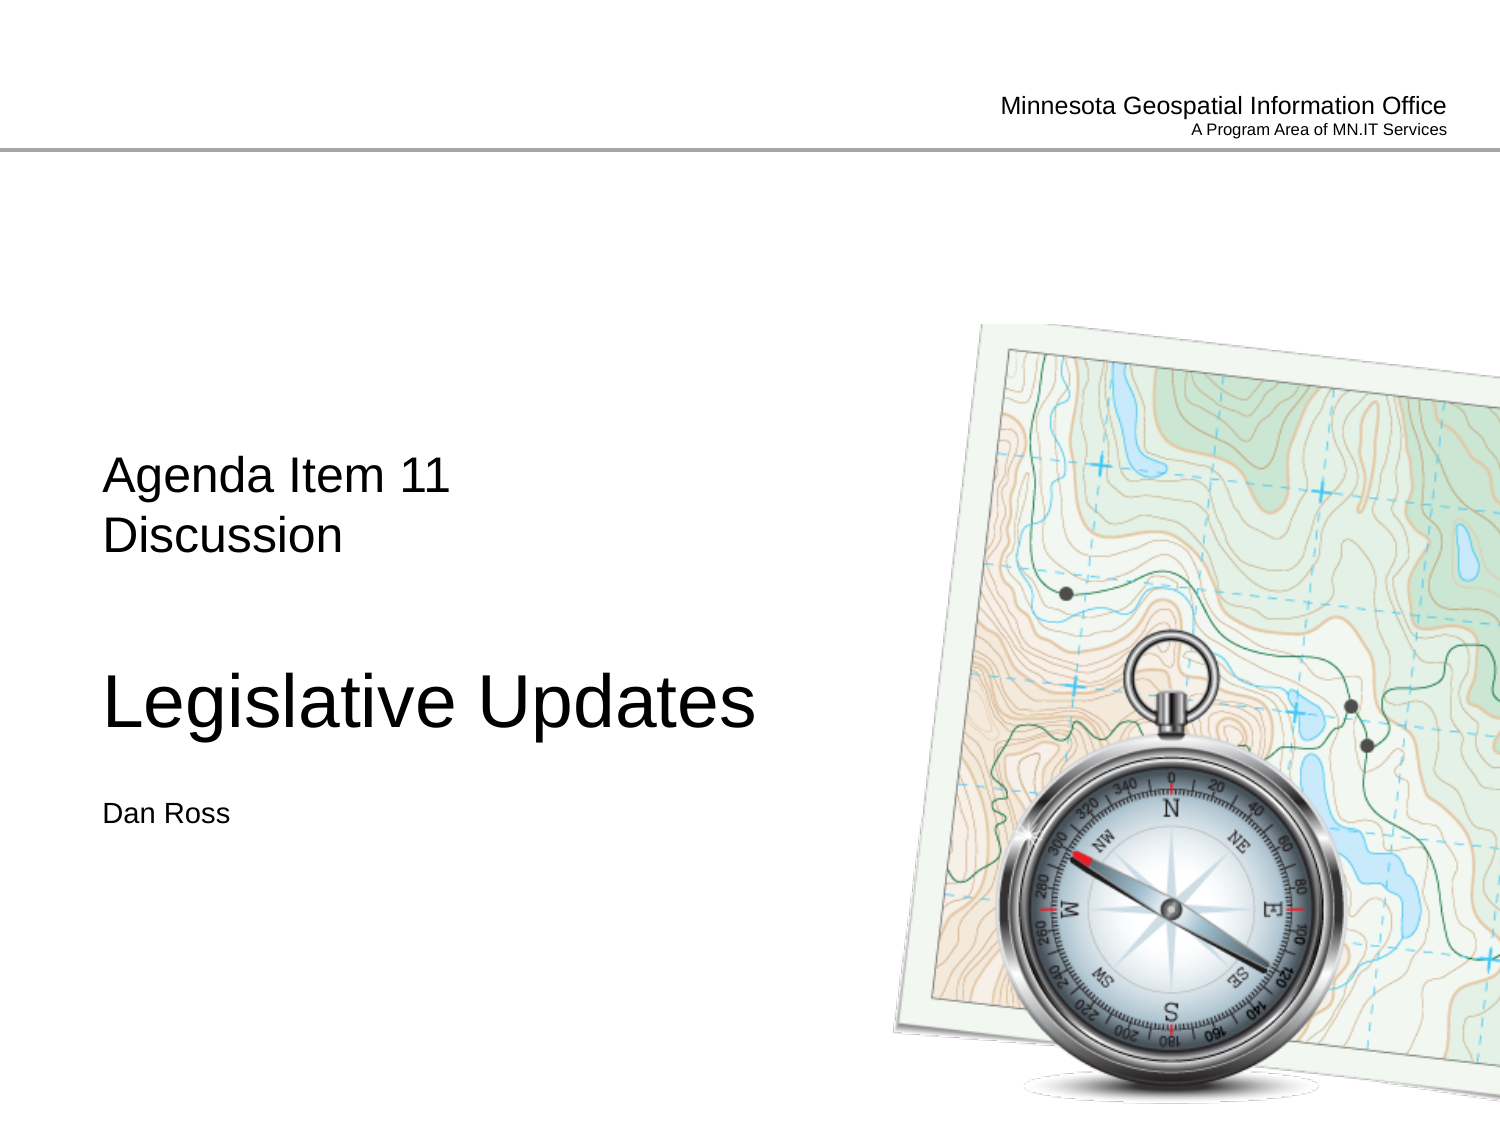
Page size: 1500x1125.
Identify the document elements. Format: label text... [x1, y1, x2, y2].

list Dan Ross [87, 787, 913, 1075]
picture [872, 324, 1500, 1113]
title Agenda Item 11 Discussion Legislative Updates [87, 299, 975, 750]
